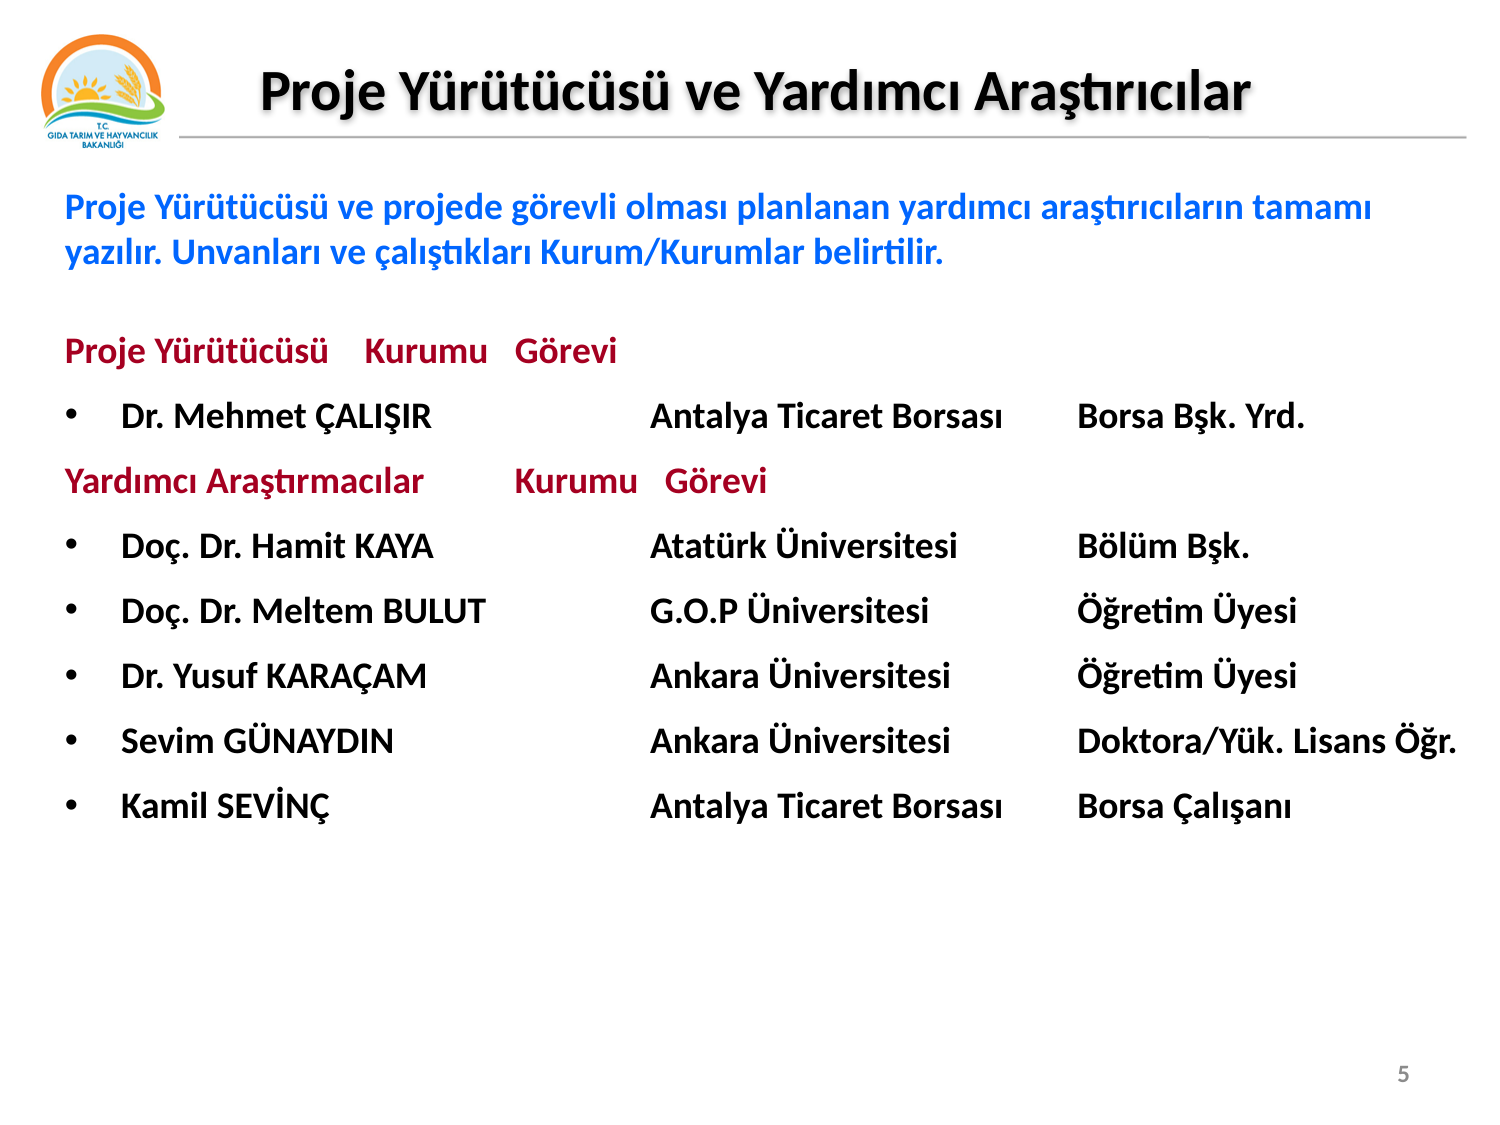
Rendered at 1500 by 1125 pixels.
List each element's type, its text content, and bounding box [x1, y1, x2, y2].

picture [41, 34, 1467, 149]
title Proje Yürütücüsü ve Yardımcı Araştırıcılar [99, 45, 1413, 150]
text_box Proje Yürütücüsü ve projede görevli olması planlanan yardımcı araştırıcıların tamamı yazılır. Unvanları ve çalıştıkları Kurum/Kurumlar belirtilir. Proje Yürütücüsü Kurumu Görevi Dr. Mehmet ÇALIŞIR Antalya Ticaret Borsası Borsa Bşk. Yrd. Yardımcı Araştırmacılar Kurumu Görevi Doç. Dr. Hamit KAYA Atatürk Üniversitesi Bölüm Bşk. Doç. Dr. Meltem BULUT G.O.P Üniversitesi Öğretim Üyesi Dr. Yusuf KARAÇAM Ankara Üniversitesi Öğretim Üyesi Sevim GÜNAYDIN Ankara Üniversitesi Doktora/Yük. Lisans Öğr. Kamil SEVİNÇ Antalya Ticaret Borsası Borsa Çalışanı [49, 174, 1475, 988]
slide_number 5 [1074, 1042, 1425, 1103]
